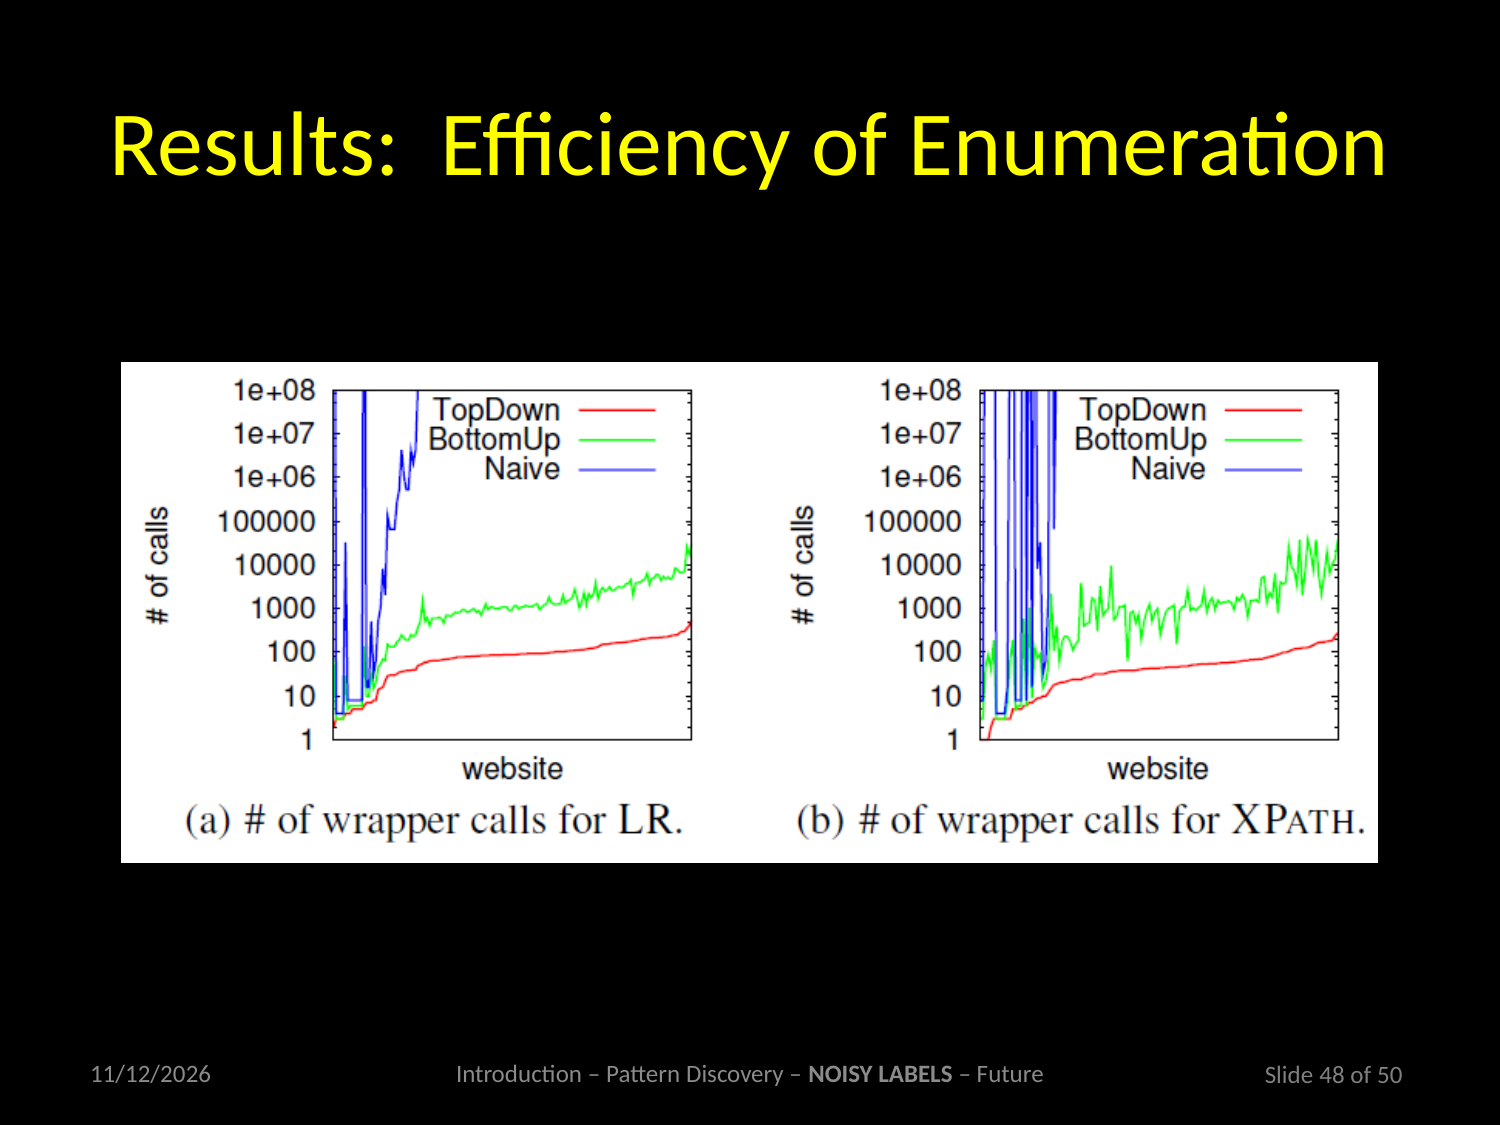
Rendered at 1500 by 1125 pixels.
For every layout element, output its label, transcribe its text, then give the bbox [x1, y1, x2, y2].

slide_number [75, 1042, 425, 1103]
title Results: Efficiency of Enumeration [75, 45, 1425, 233]
footer Introduction – Pattern Discovery – NOISY LABELS – Future [425, 1042, 1075, 1103]
picture [121, 362, 1379, 863]
